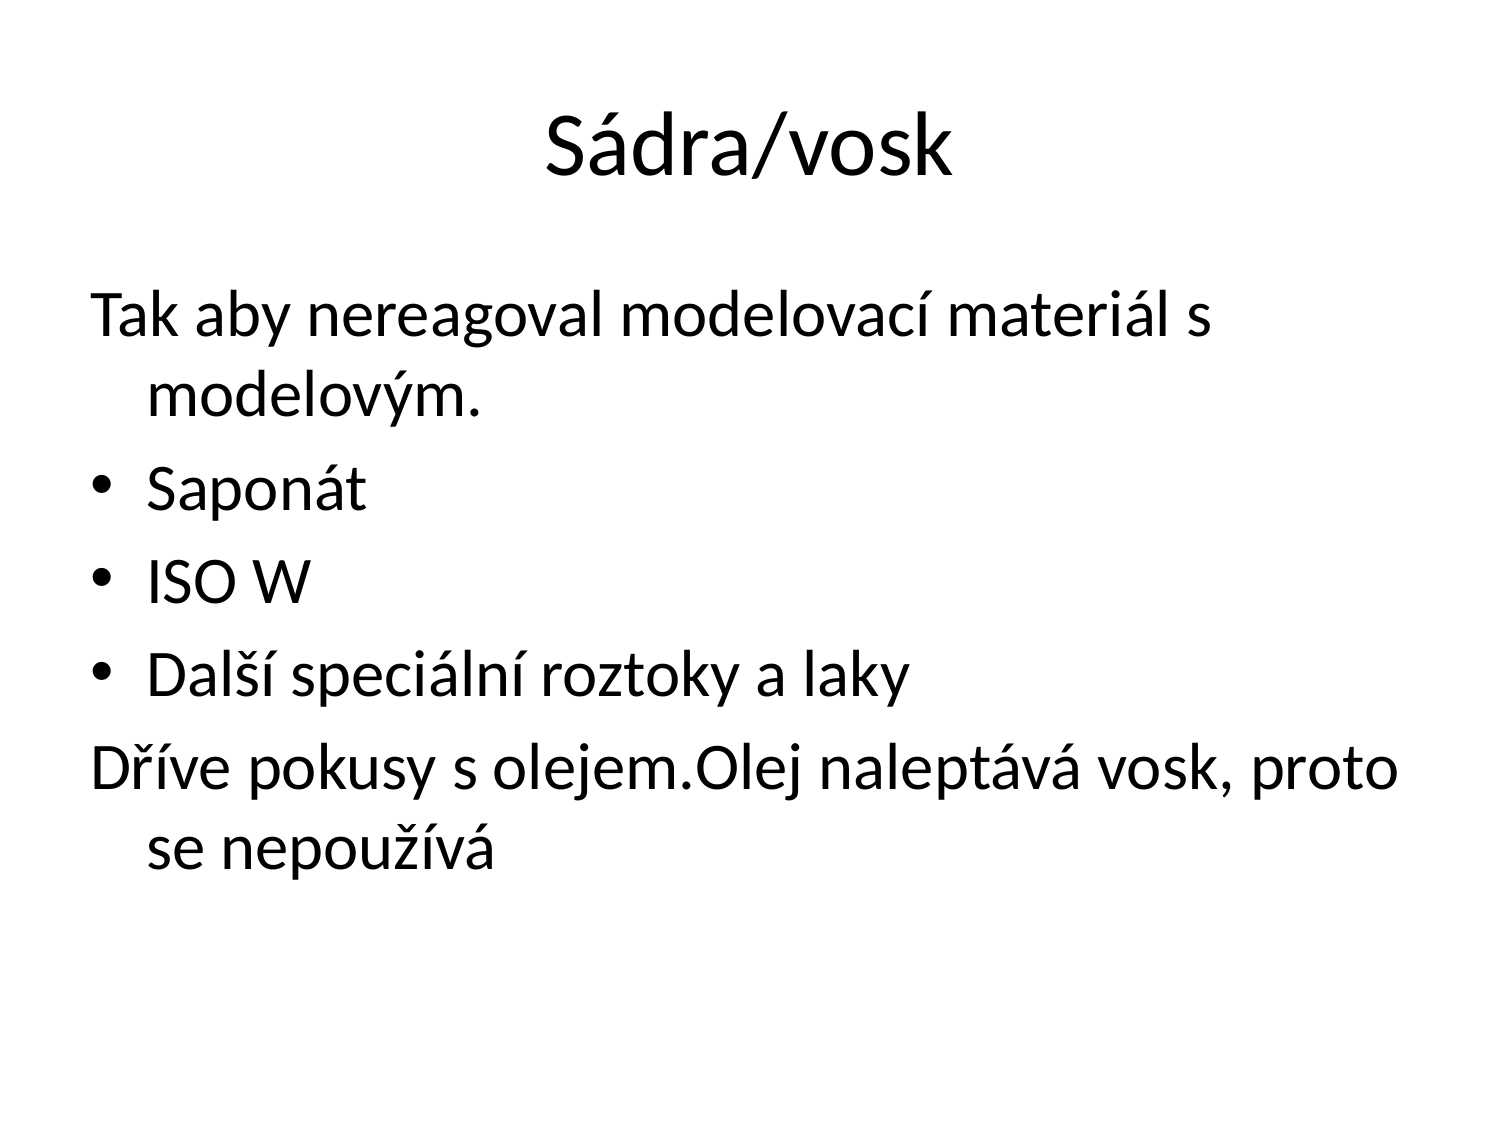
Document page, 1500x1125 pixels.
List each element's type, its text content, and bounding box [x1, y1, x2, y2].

list Tak aby nereagoval modelovací materiál s modelovým. Saponát ISO W Další speciální roztoky a laky Dříve pokusy s olejem.Olej naleptává vosk, proto se nepoužívá [75, 262, 1425, 1005]
title Sádra/vosk [75, 45, 1425, 233]
